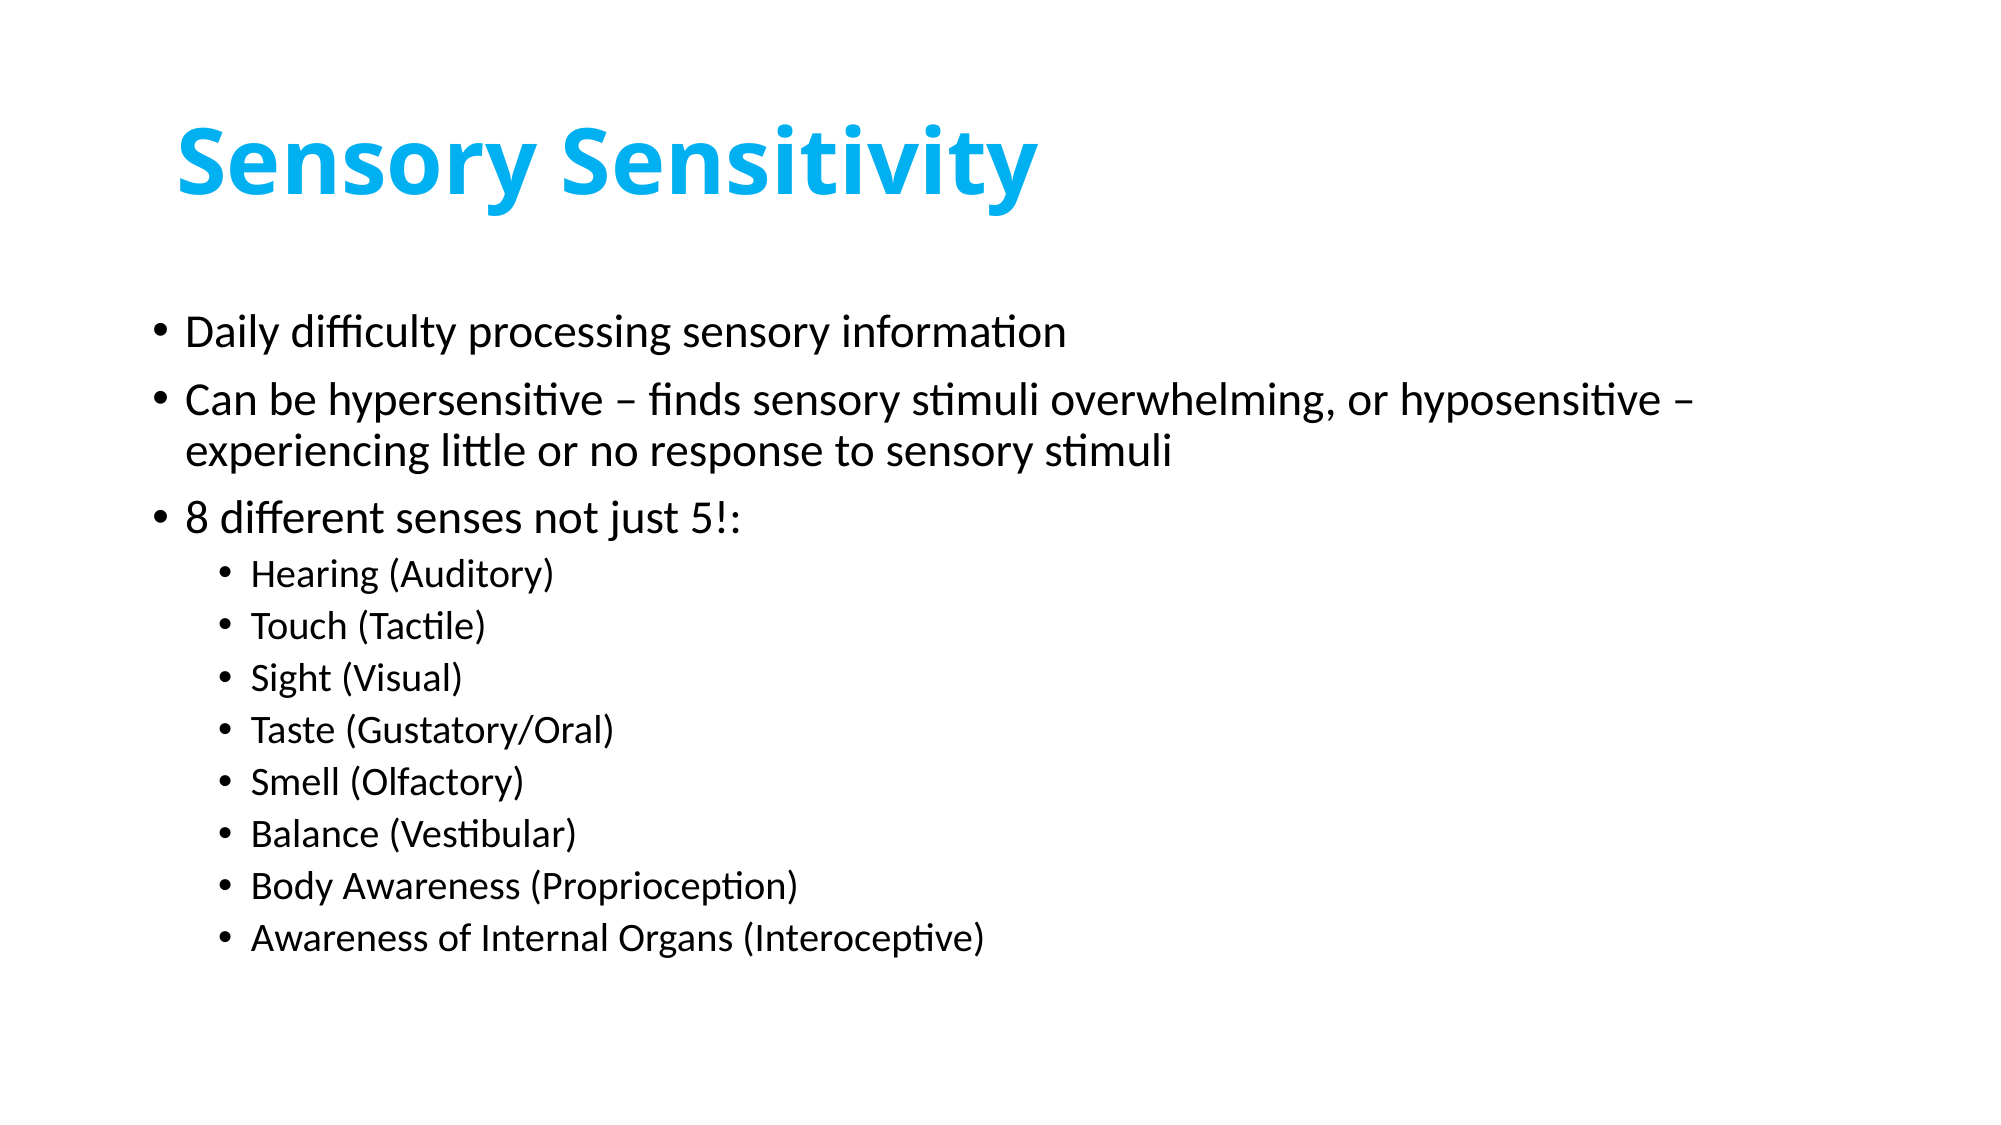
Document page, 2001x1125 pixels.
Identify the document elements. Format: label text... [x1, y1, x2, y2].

list Daily difficulty processing sensory information Can be hypersensitive – finds sensory stimuli overwhelming, or hyposensitive – experiencing little or no response to sensory stimuli 8 different senses not just 5!: Hearing (Auditory) Touch (Tactile) Sight (Visual) Taste (Gustatory/Oral) Smell (Olfactory) Balance (Vestibular) Body Awareness (Proprioception) Awareness of Internal Organs (Interoceptive) [137, 299, 1863, 1014]
title Sensory Sensitivity [161, 55, 1887, 274]
